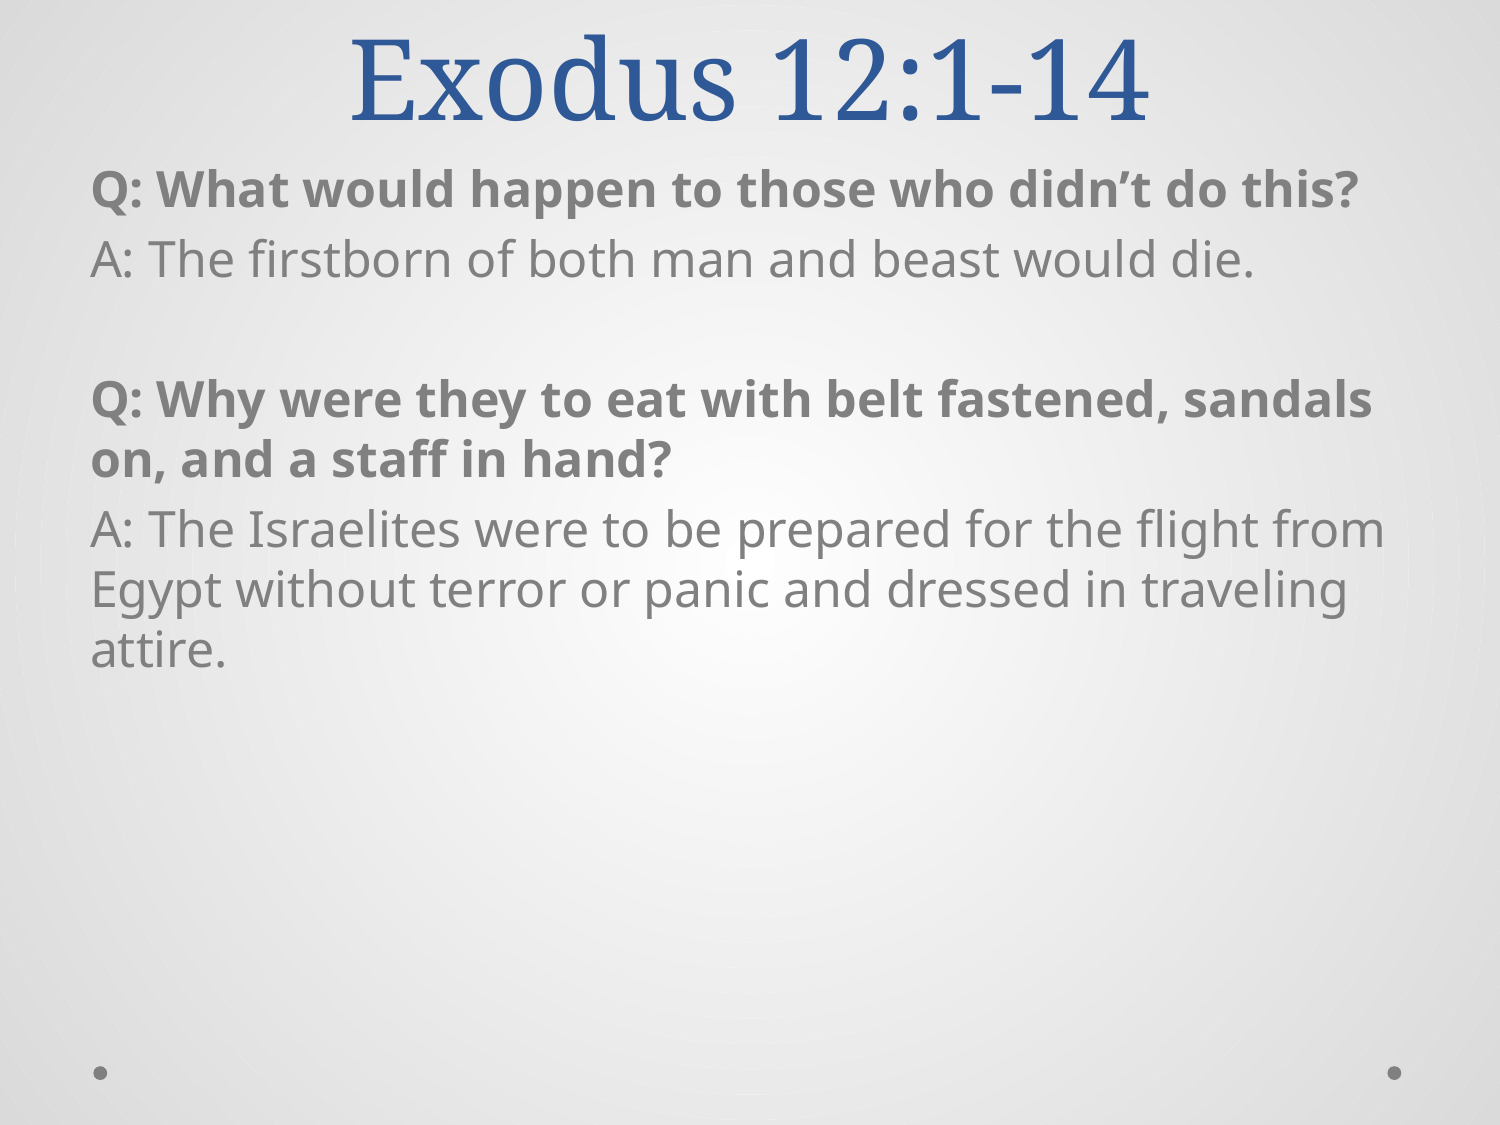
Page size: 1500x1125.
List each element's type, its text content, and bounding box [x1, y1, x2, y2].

list Q: What would happen to those who didn’t do this? A: The firstborn of both man and beast would die. Q: Why were they to eat with belt fastened, sandals on, and a staff in hand? A: The Israelites were to be prepared for the flight from Egypt without terror or panic and dressed in traveling attire. [75, 149, 1425, 1103]
title Exodus 12:1-14 [75, 0, 1425, 149]
